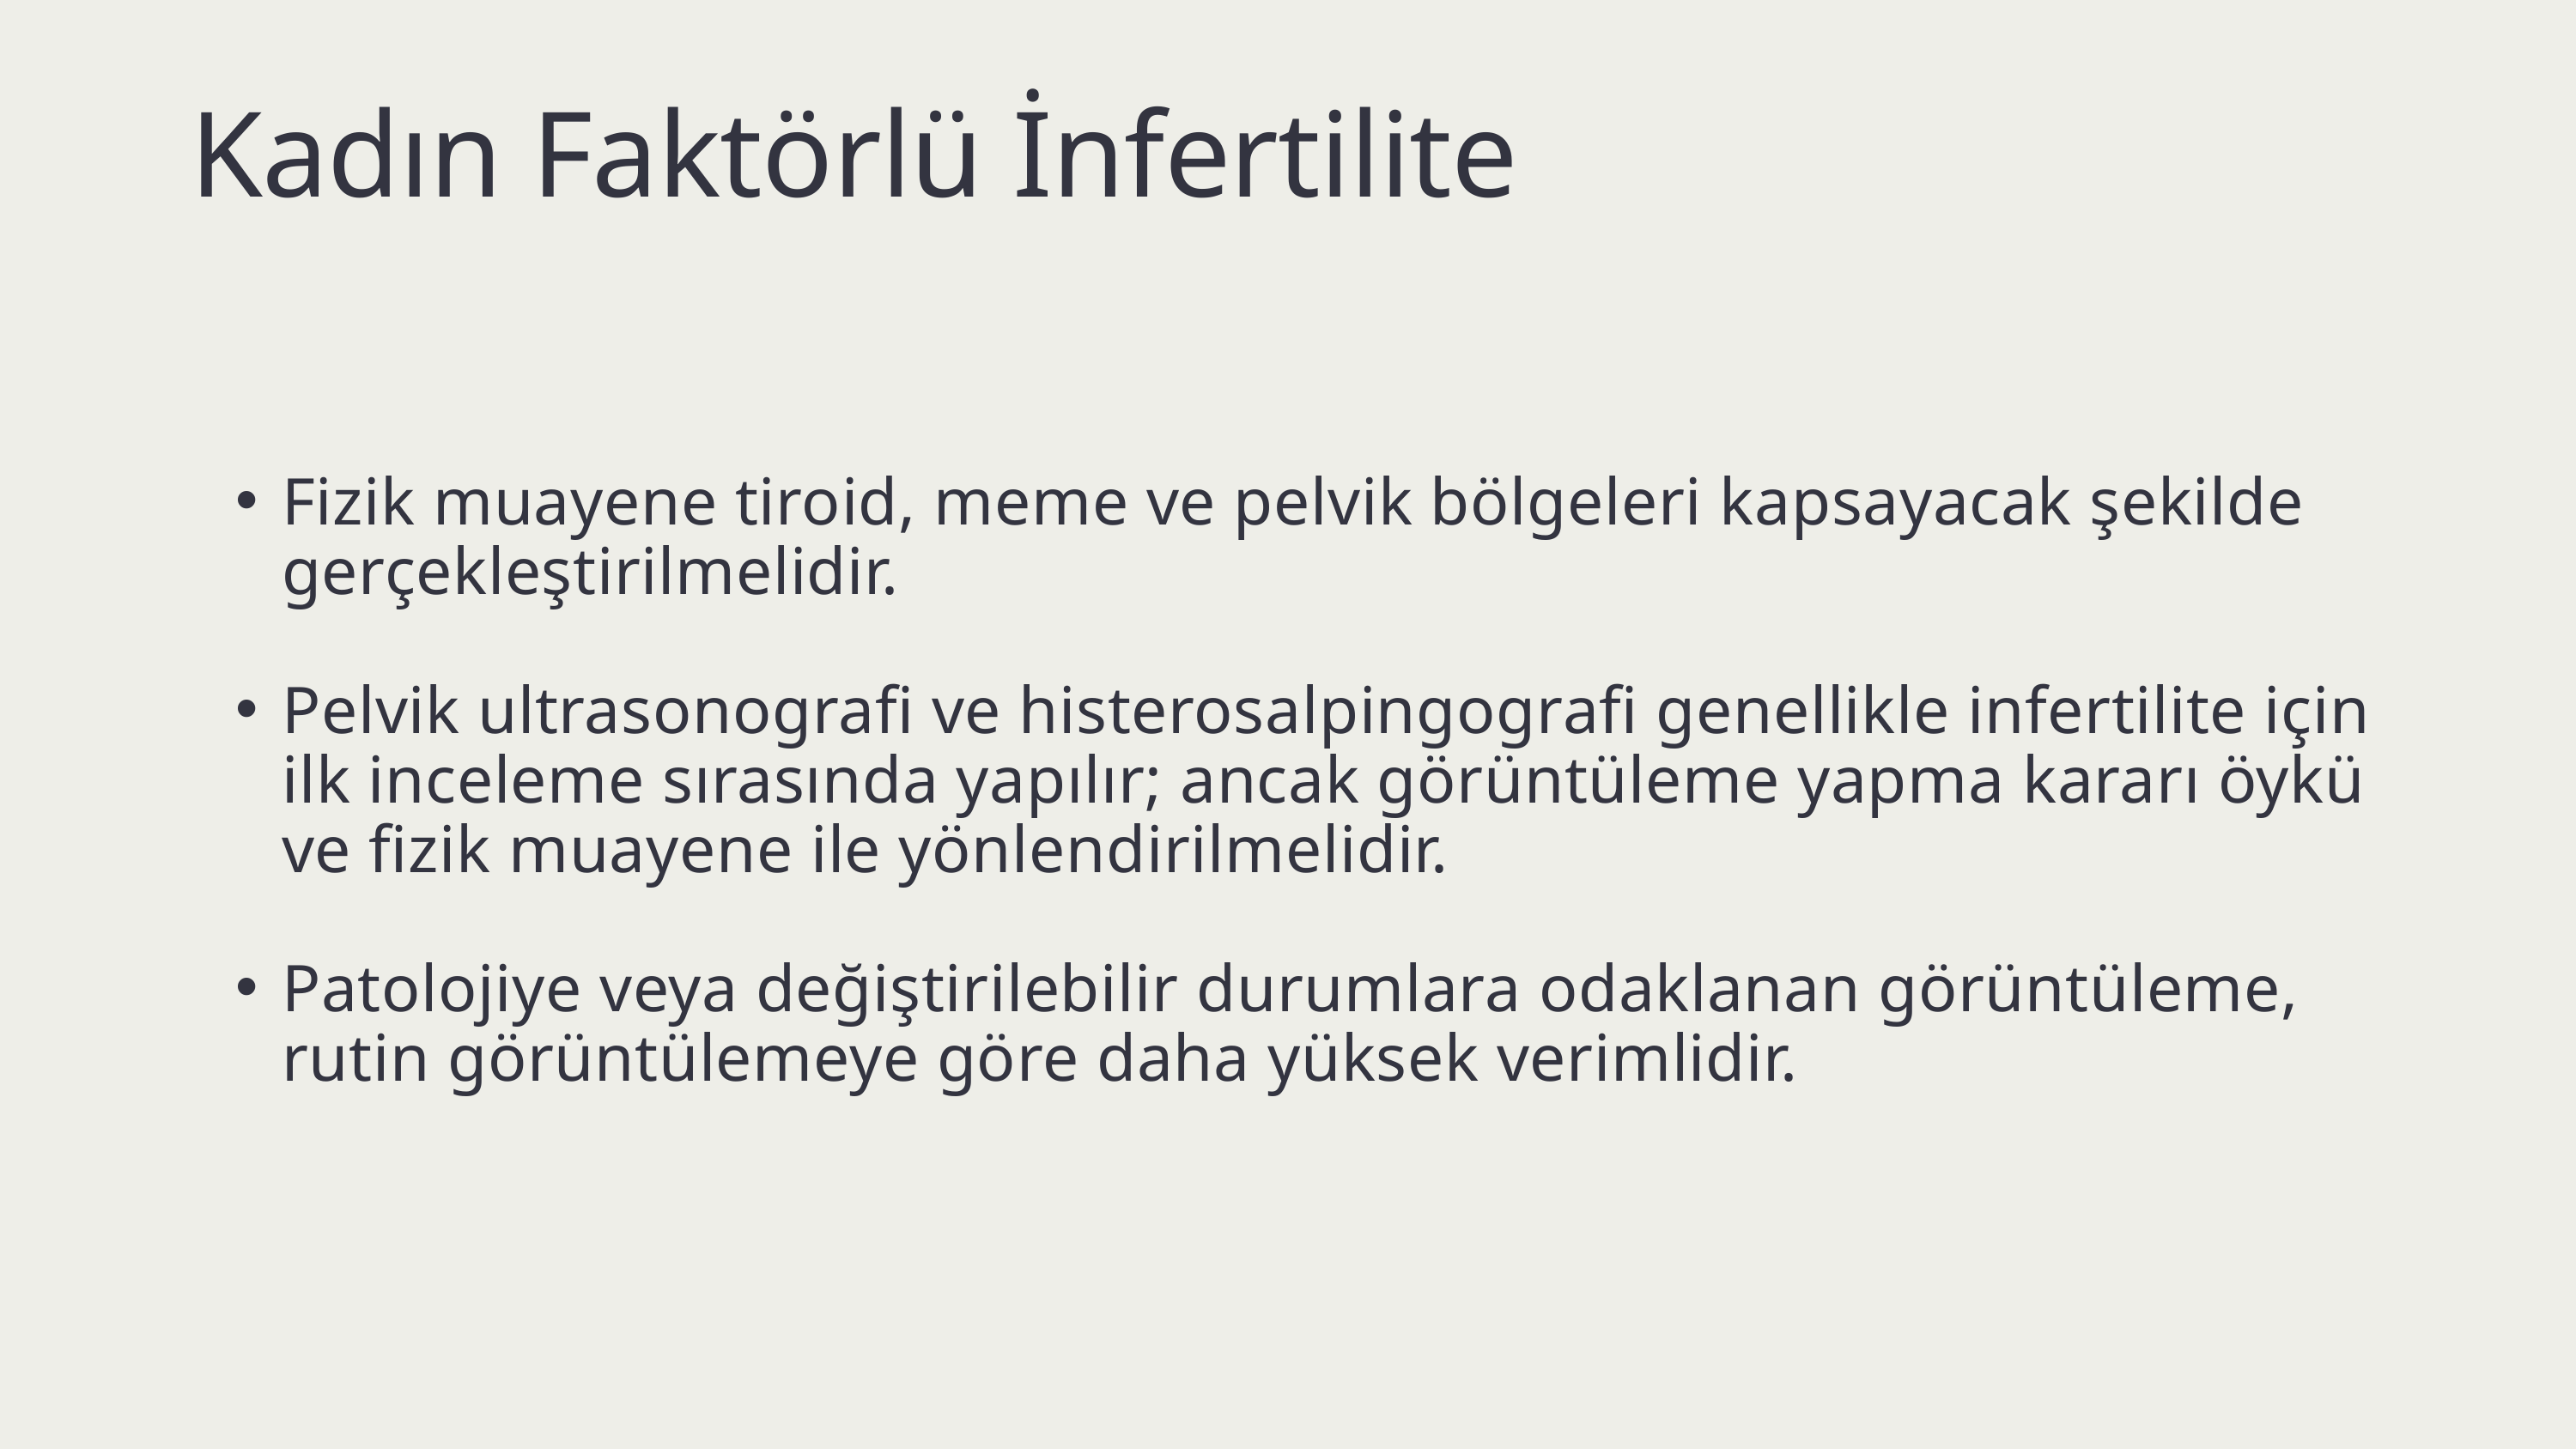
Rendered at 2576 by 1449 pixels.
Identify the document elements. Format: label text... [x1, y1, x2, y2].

text_box Fizik muayene tiroid, meme ve pelvik bölgeleri kapsayacak şekilde gerçekleştirilmelidir. Pelvik ultrasonografi ve histerosalpingografi genellikle infertilite için ilk inceleme sırasında yapılır; ancak görüntüleme yapma kararı öykü ve fizik muayene ile yönlendirilmelidir. Patolojiye veya değiştirilebilir durumlara odaklanan görüntüleme, rutin görüntülemeye göre daha yüksek verimlidir. [190, 398, 2386, 1164]
text_box Kadın Faktörlü İnfertilite [190, 93, 2386, 221]
